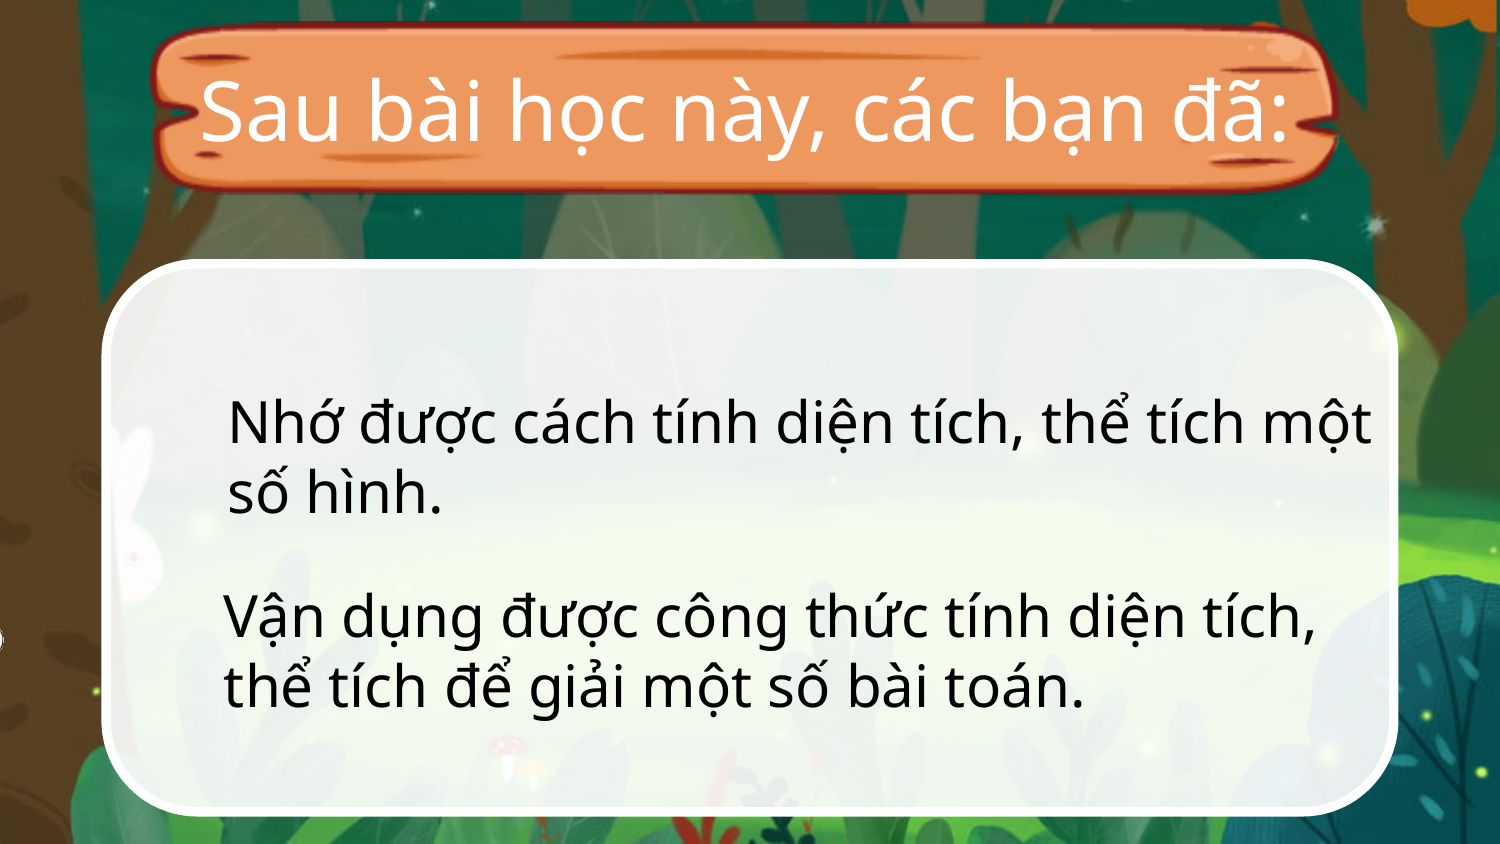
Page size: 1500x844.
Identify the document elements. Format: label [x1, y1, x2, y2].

picture [0, 0, 1500, 844]
text_box [149, 19, 1342, 198]
